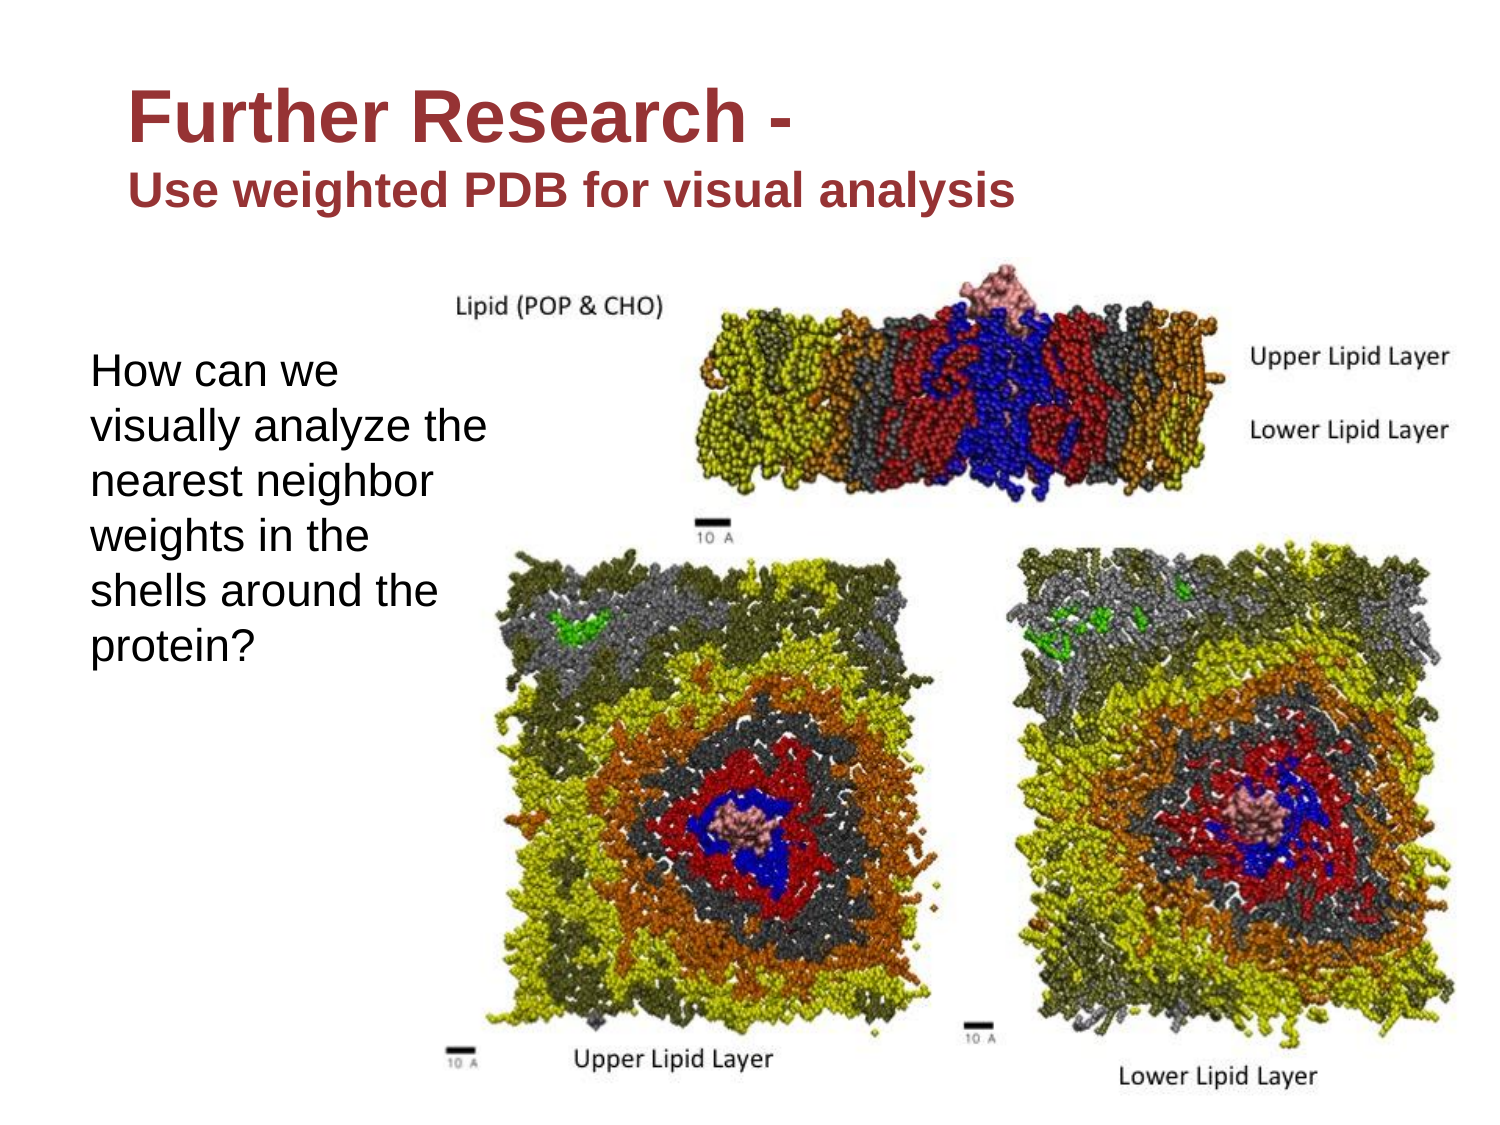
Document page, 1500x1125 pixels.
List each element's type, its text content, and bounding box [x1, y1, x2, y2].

title Further Research - Use weighted PDB for visual analysis [75, 45, 1425, 233]
text_box How can we visually analyze the nearest neighbor weights in the shells around the protein? [75, 325, 513, 605]
text_box [431, 257, 1500, 1102]
